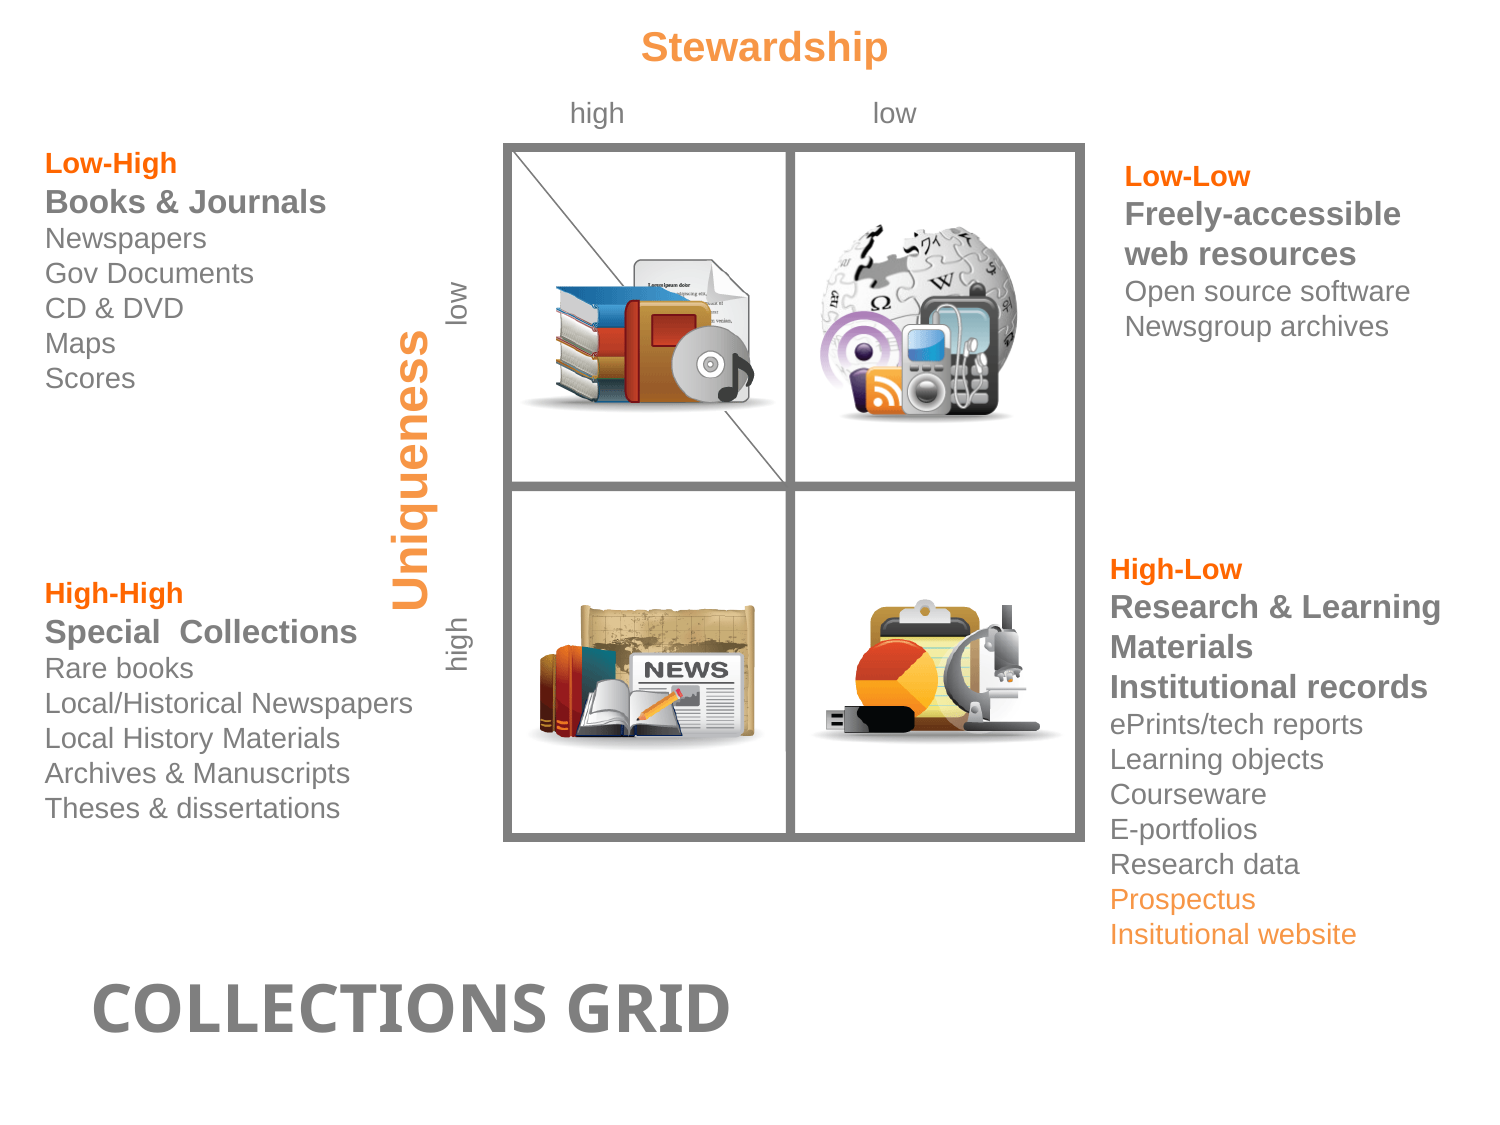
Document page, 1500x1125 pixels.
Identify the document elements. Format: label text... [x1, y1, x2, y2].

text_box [509, 147, 1081, 838]
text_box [29, 137, 796, 488]
text_box low [858, 87, 946, 138]
title Collections grid [75, 924, 1425, 1088]
text_box high [554, 87, 640, 135]
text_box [818, 149, 1471, 424]
text_box Uniqueness [369, 497, 445, 565]
text_box Stewardship [614, 12, 916, 78]
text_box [809, 542, 1471, 963]
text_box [29, 567, 765, 836]
